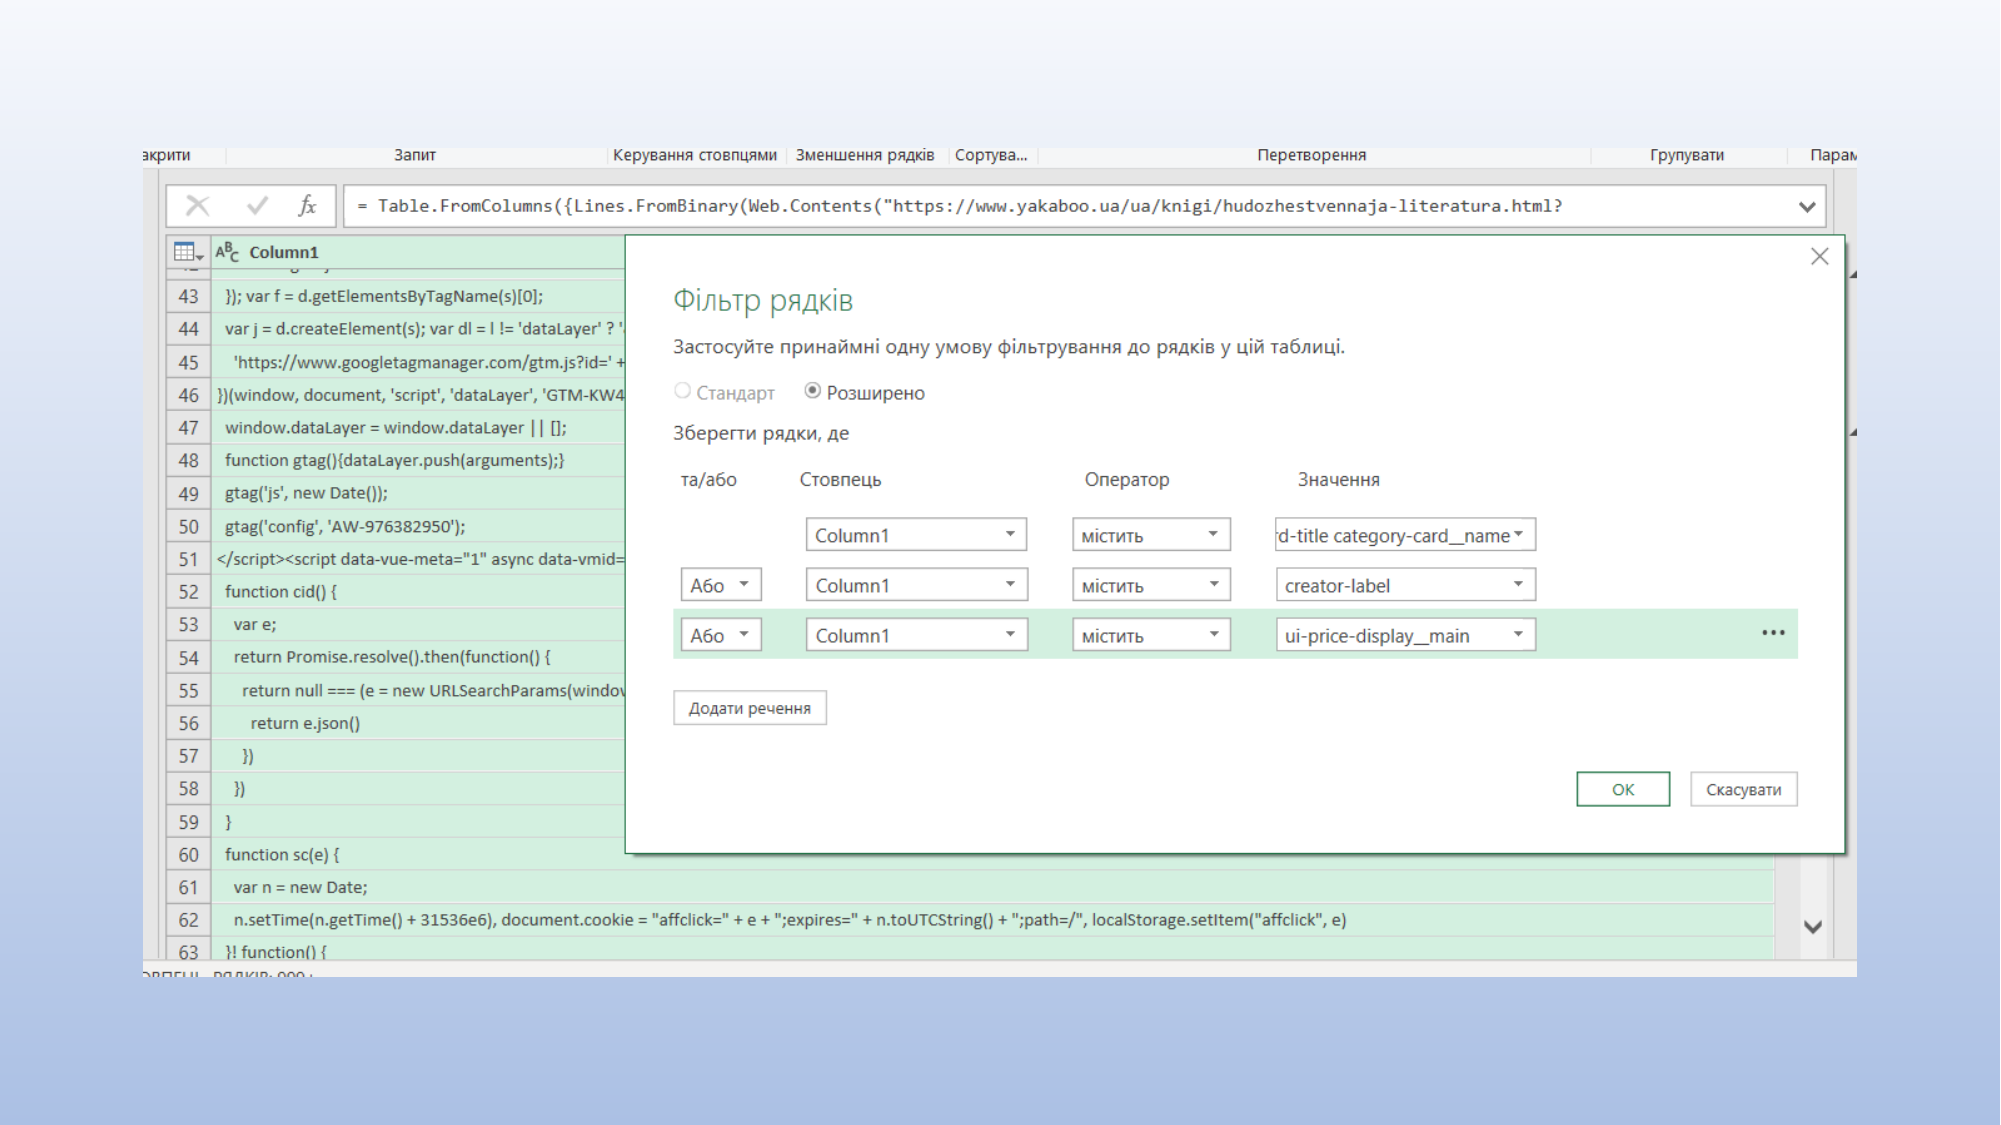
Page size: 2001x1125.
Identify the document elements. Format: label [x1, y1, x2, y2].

picture [143, 148, 1857, 977]
